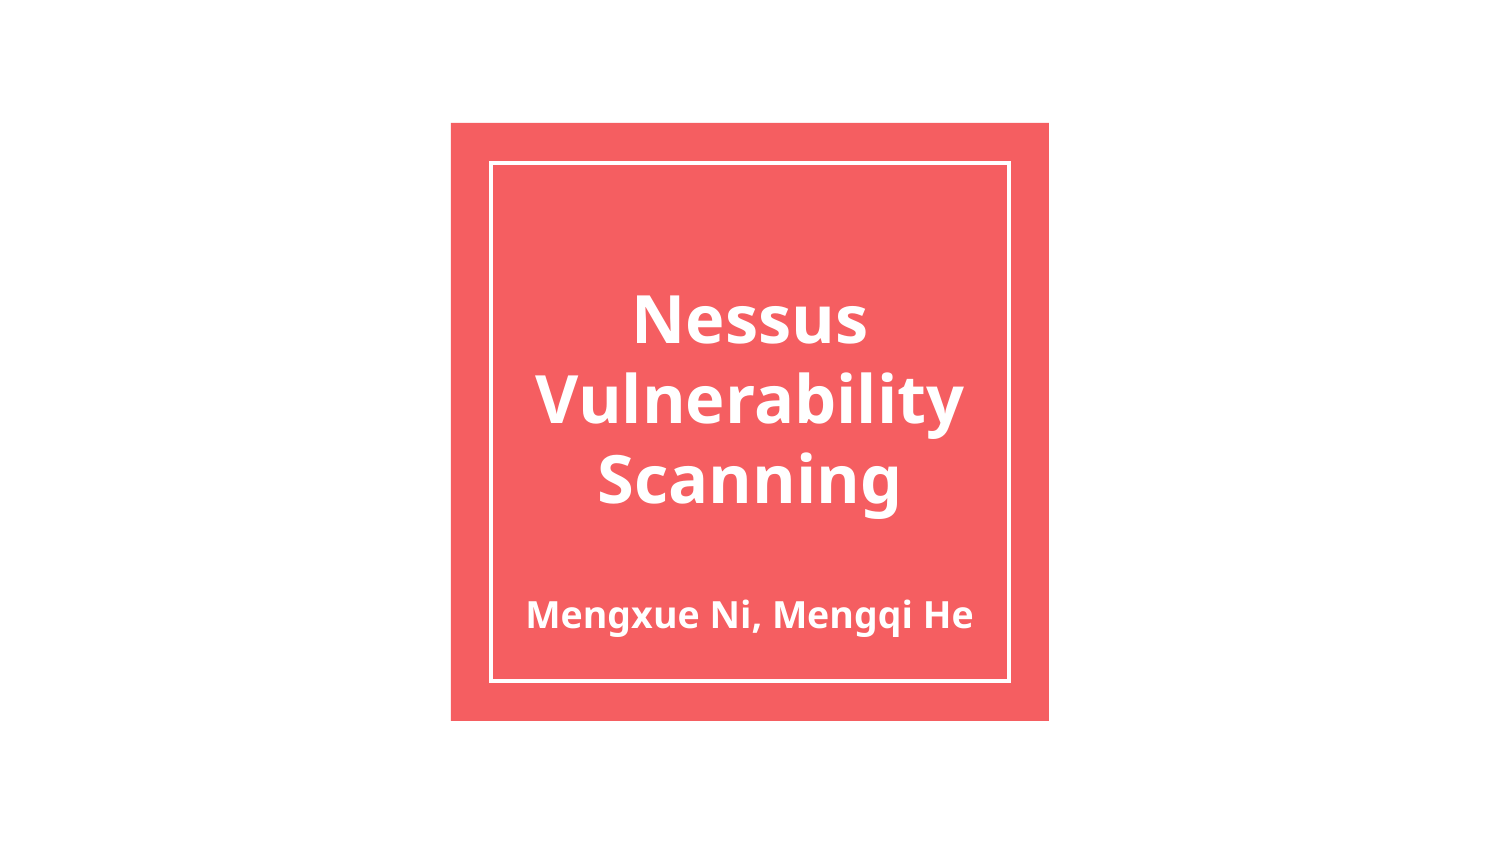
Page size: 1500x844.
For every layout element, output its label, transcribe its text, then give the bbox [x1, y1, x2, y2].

subtitle Mengxue Ni, Mengqi He [507, 535, 993, 651]
title Nessus Vulnerability Scanning [507, 266, 993, 527]
